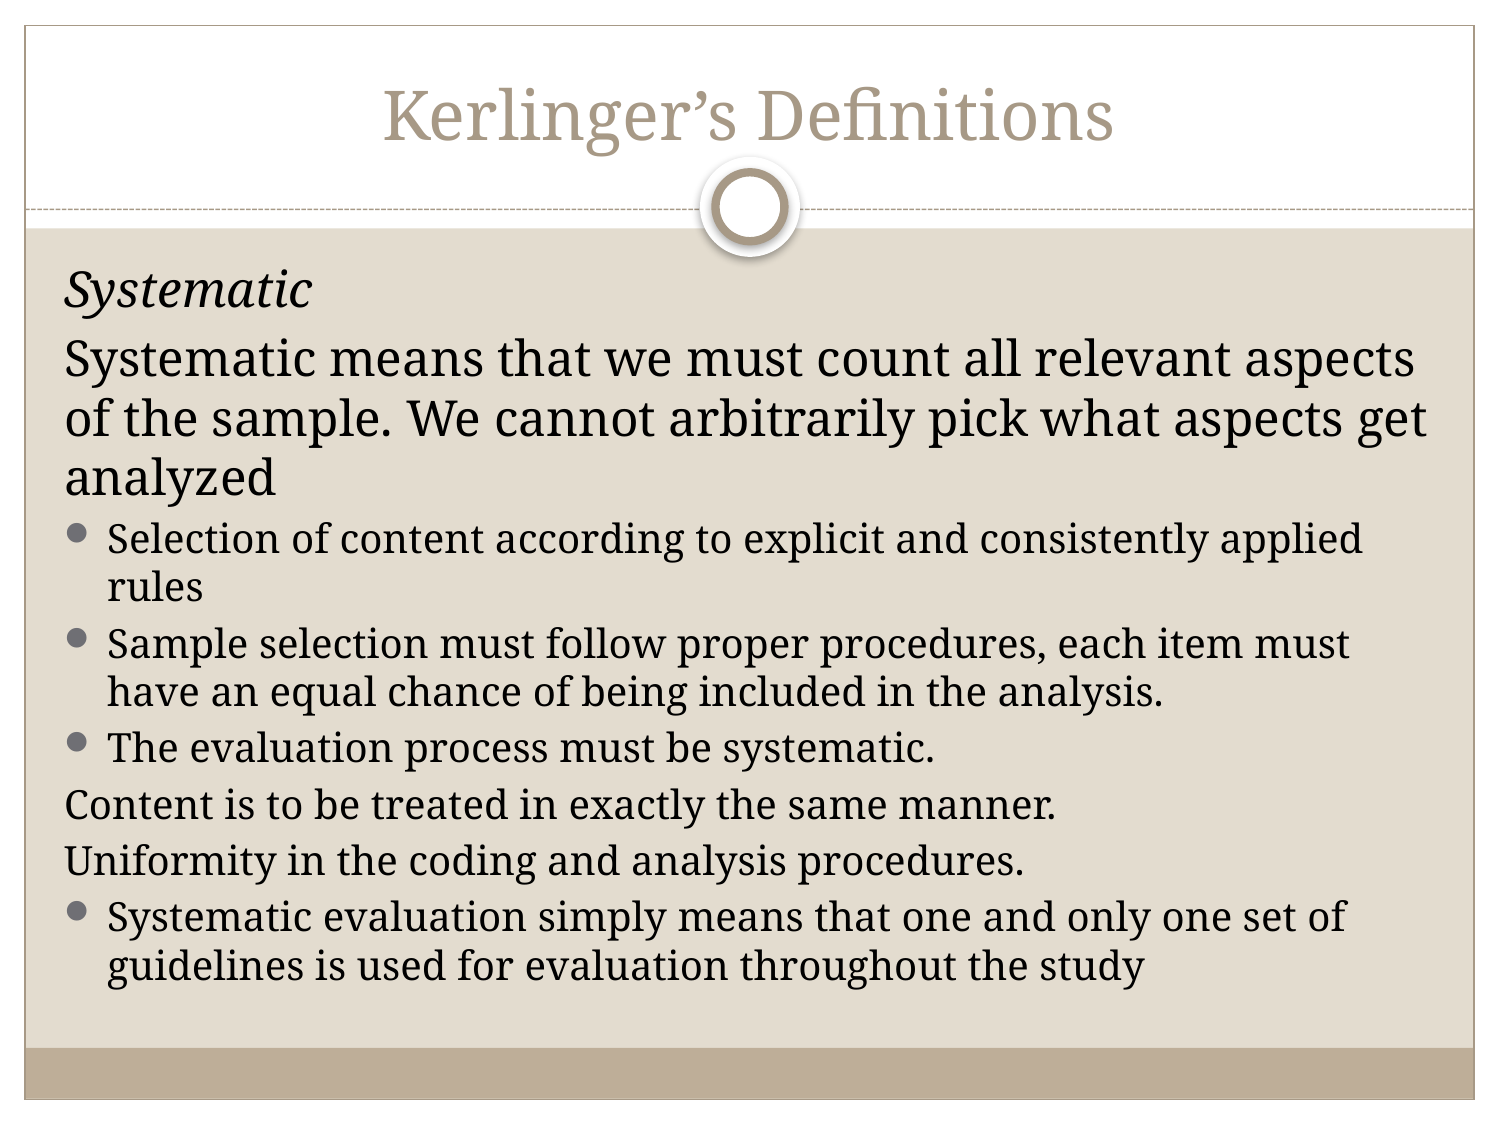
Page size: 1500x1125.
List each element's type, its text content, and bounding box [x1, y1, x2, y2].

title Kerlinger’s Definitions [49, 37, 1450, 162]
list Systematic Systematic means that we must count all relevant aspects of the sample. We cannot arbi­trarily pick what aspects get analyzed Selection of content according to explicit and consistently applied rules Sample selection must follow proper procedures, each item must have an equal chance of being included in the analysis. The evaluation process must be systematic. Content is to be treated in exactly the same manner. Uniformity in the coding and analysis procedures. Systematic evaluation simply means that one and only one set of guidelines is used for evaluation throughout the study [49, 250, 1445, 1001]
